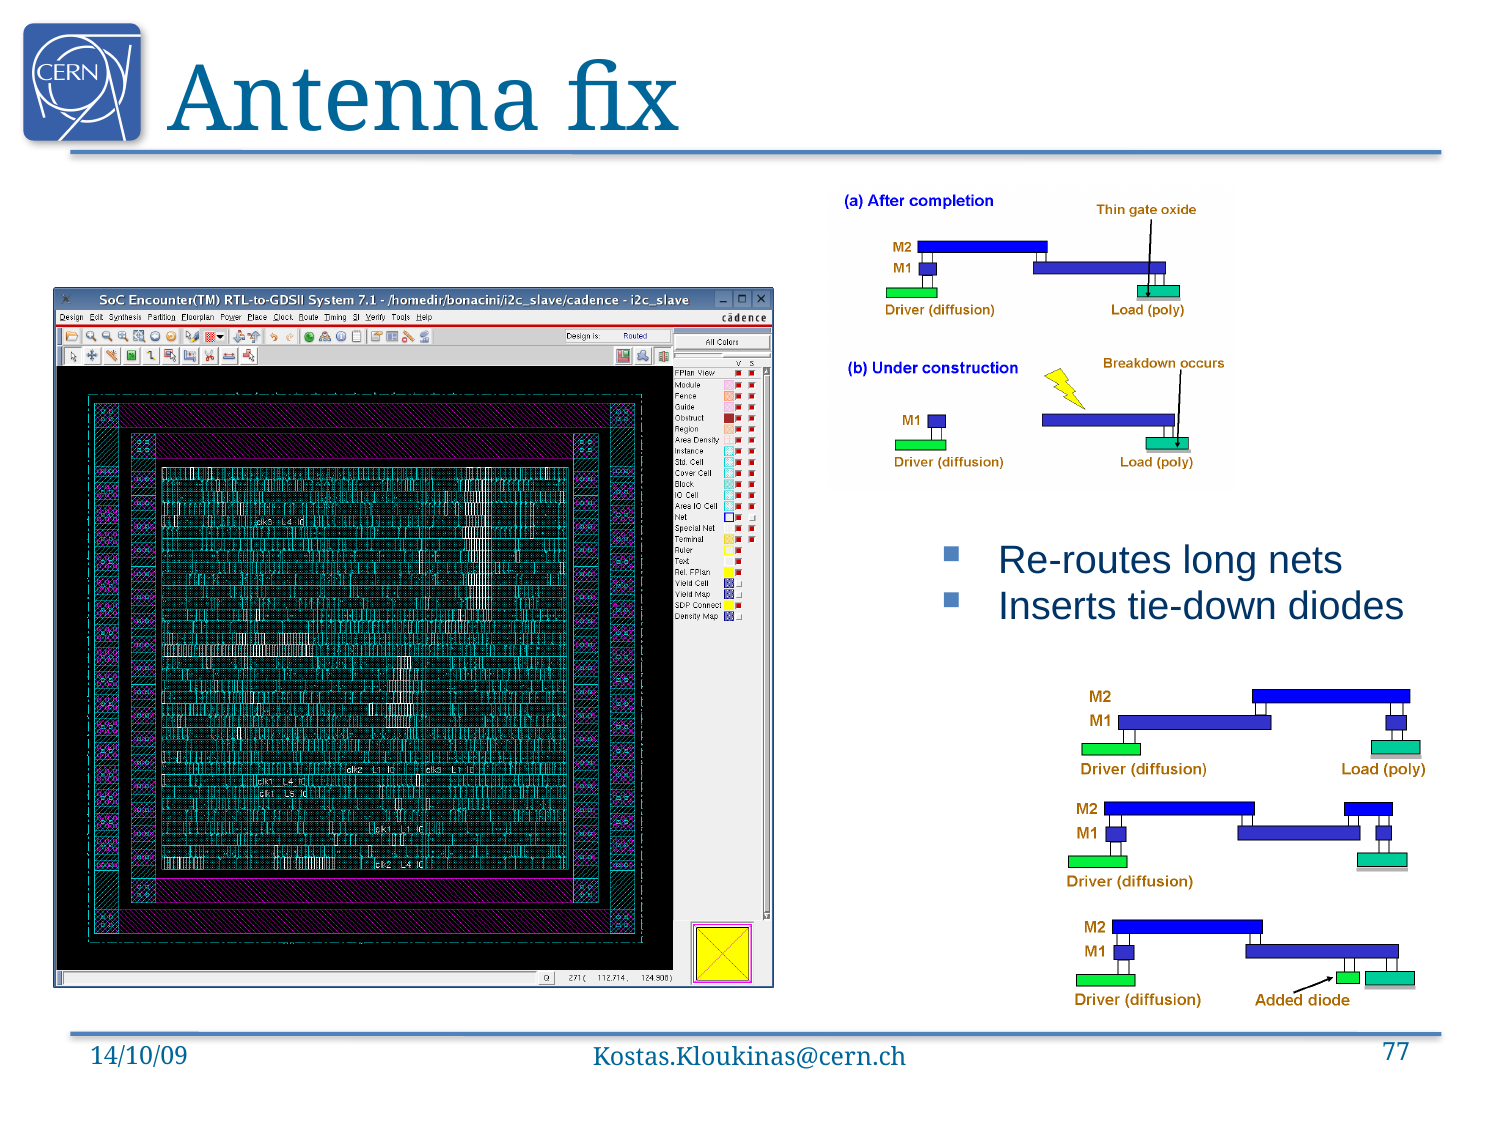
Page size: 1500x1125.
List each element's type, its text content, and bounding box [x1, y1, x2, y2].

picture [23, 23, 141, 141]
picture [826, 185, 1235, 492]
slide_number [74, 1025, 426, 1078]
picture [52, 287, 774, 988]
text_box Re-routes long nets Inserts tie-down diodes [927, 535, 1463, 663]
title Antenna fix [152, 30, 1419, 150]
text_box [512, 1034, 988, 1076]
slide_number 77 [1074, 1037, 1426, 1078]
picture [1045, 668, 1470, 1023]
